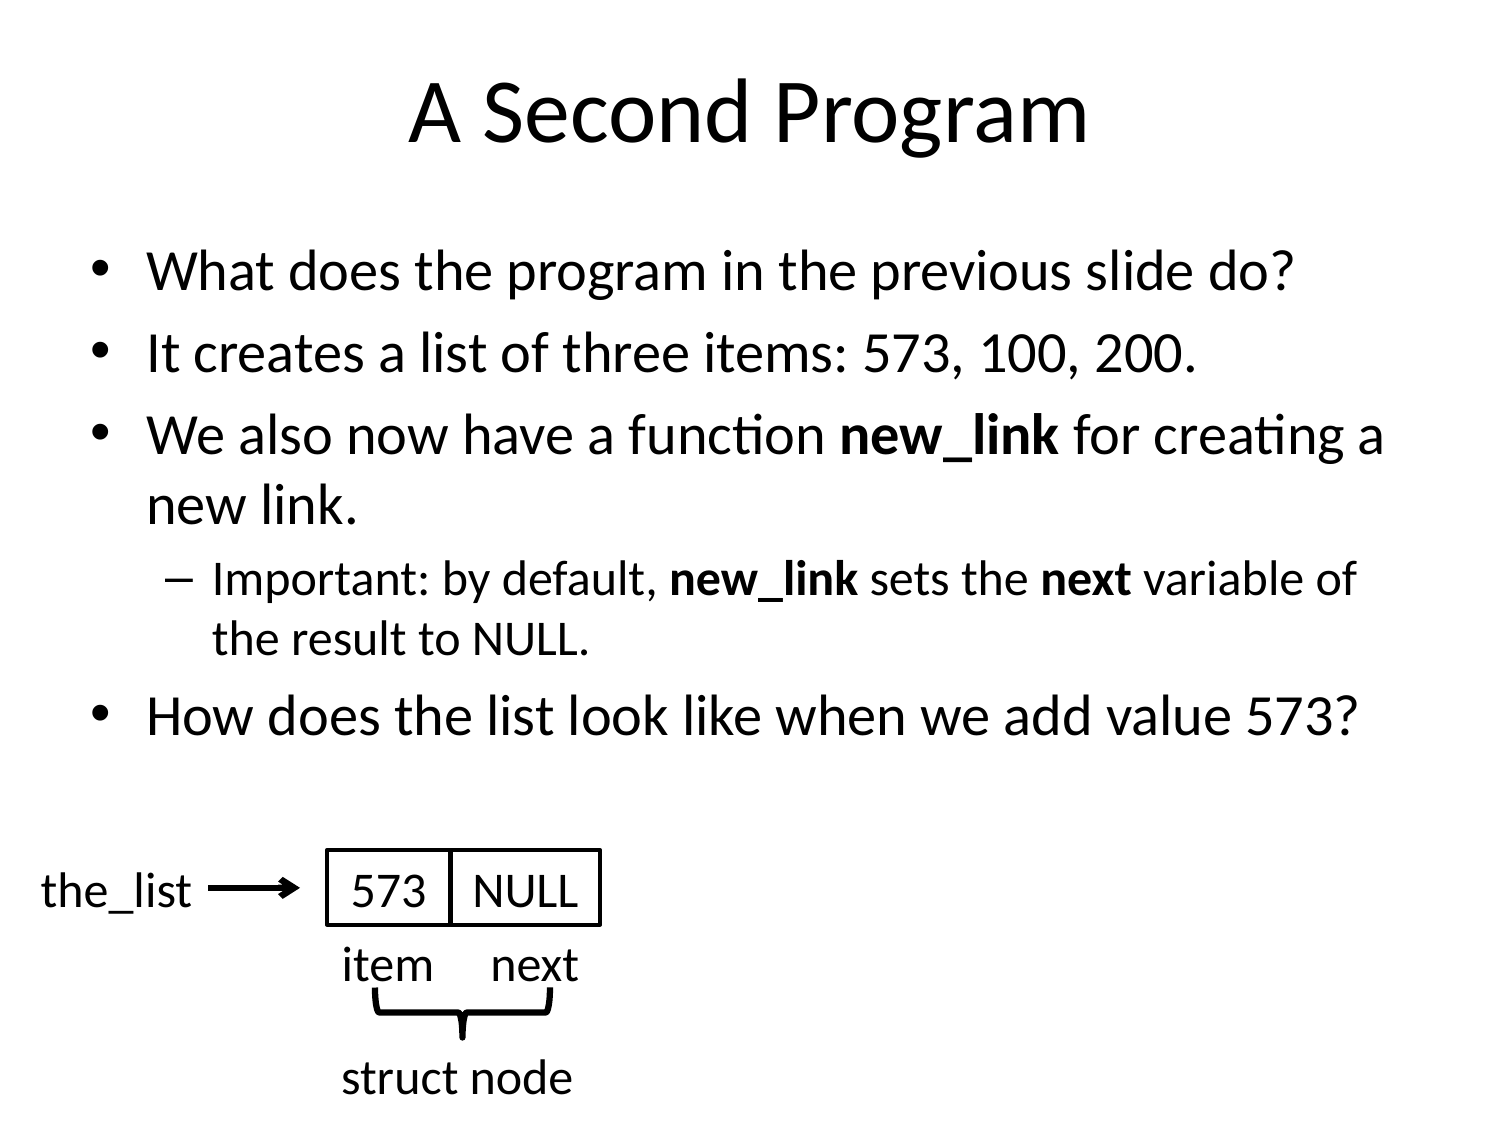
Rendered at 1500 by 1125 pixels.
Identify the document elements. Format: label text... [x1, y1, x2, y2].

title A Second Program [75, 12, 1425, 200]
text_box NULL [450, 849, 600, 925]
text_box 573 [327, 849, 450, 924]
text_box the_list [25, 849, 208, 925]
list What does the program in the previous slide do? It creates a list of three items: 573, 100, 200. We also now have a function new_link for creating a new link. Important: by default, new_link sets the next variable of the result to NULL. How does the list look like when we add value 573? [75, 224, 1425, 1050]
text_box item [326, 924, 450, 999]
text_box struct node [326, 1037, 589, 1113]
text_box next [475, 924, 595, 999]
text_box [374, 987, 551, 1037]
